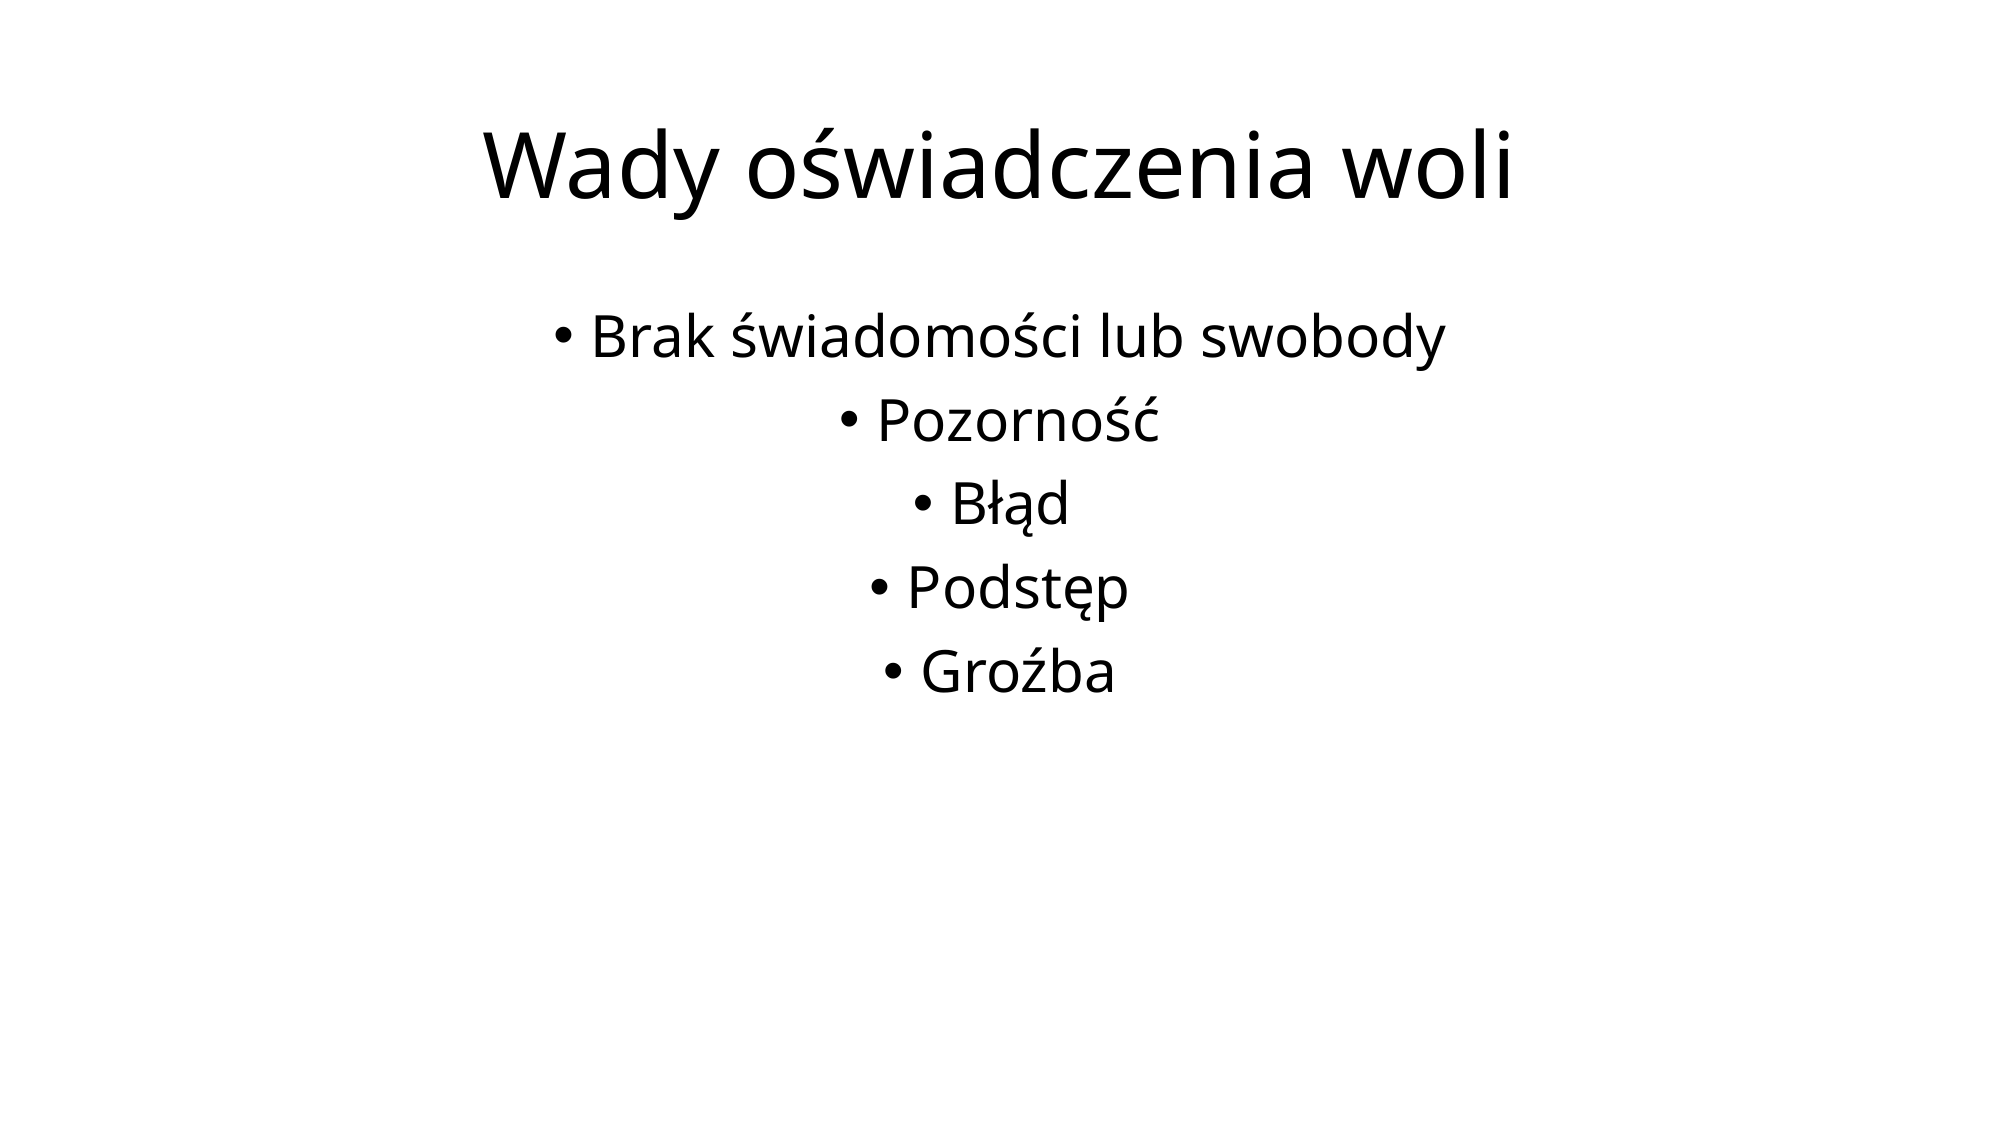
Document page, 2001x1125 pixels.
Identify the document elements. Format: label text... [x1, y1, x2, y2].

title Wady oświadczenia woli [137, 59, 1863, 278]
list Brak świadomości lub swobody Pozorność Błąd Podstęp Groźba [137, 299, 1863, 1014]
